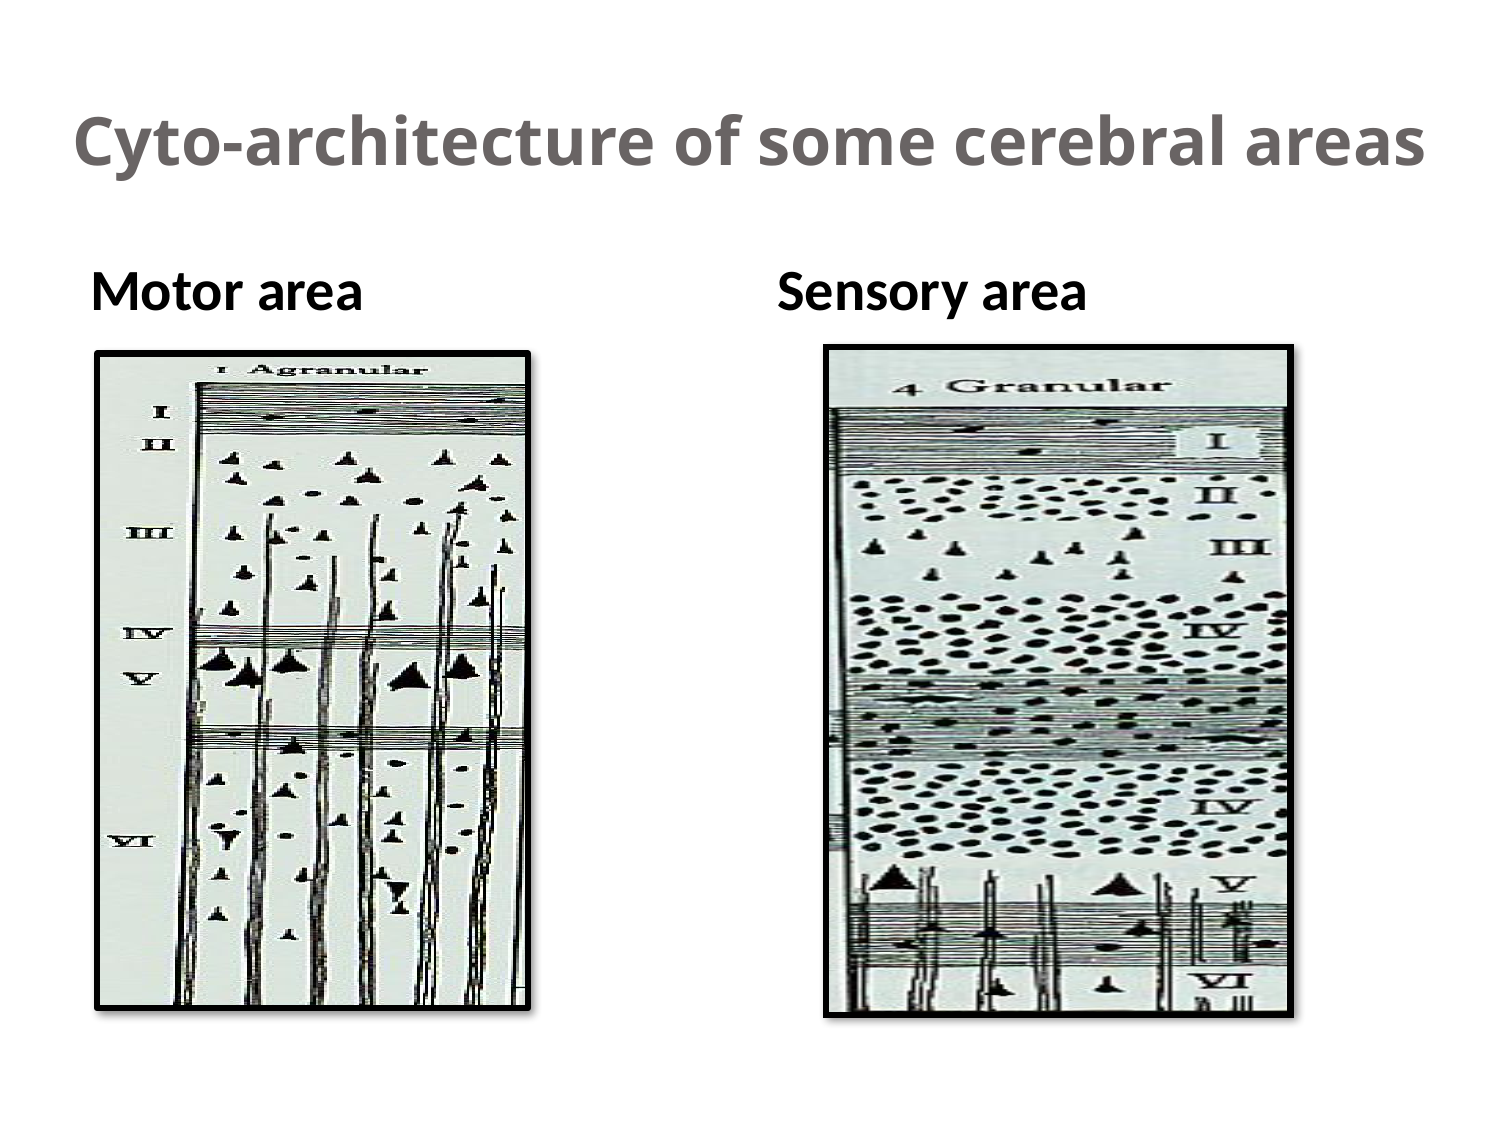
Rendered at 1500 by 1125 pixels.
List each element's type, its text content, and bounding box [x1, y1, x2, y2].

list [828, 349, 1288, 1013]
list Sensory area [762, 224, 1426, 330]
title Cyto-architecture of some cerebral areas [0, 45, 1500, 233]
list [99, 356, 526, 1006]
list Motor area [75, 224, 738, 330]
